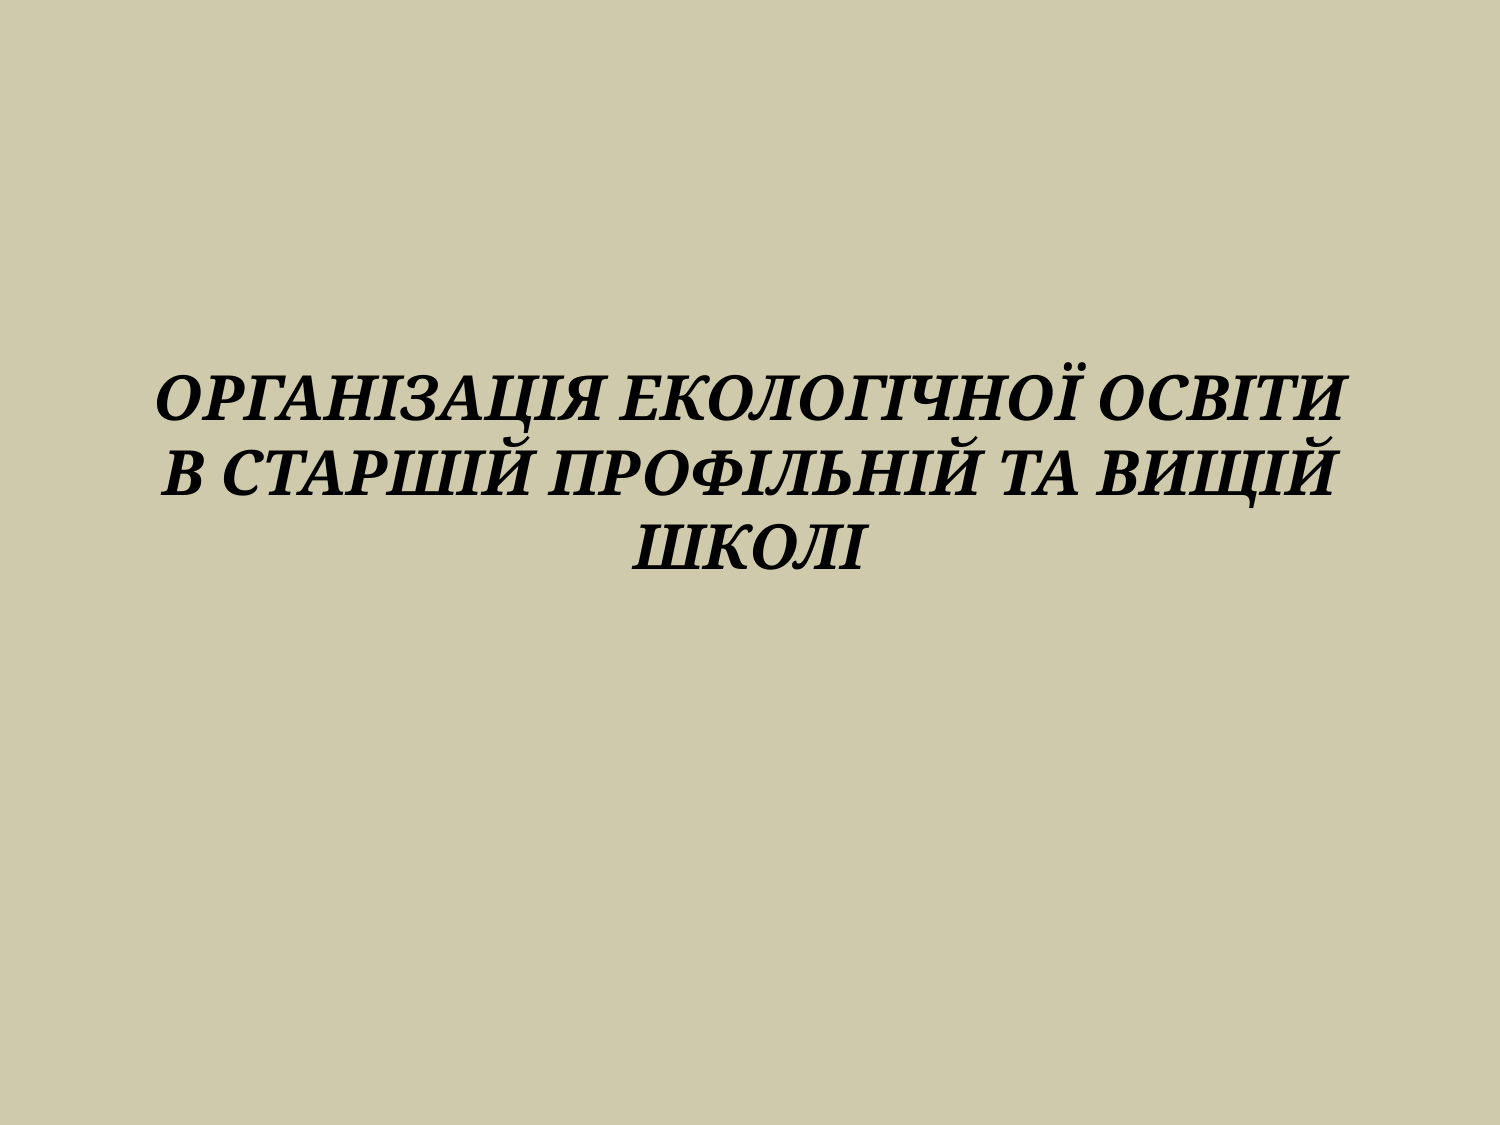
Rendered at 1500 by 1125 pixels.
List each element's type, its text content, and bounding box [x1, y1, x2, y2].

title ОРГАНІЗАЦІЯ ЕКОЛОГІЧНОЇ ОСВІТИ В СТАРШІЙ ПРОФІЛЬНІЙ ТА ВИЩІЙ ШКОЛІ [112, 349, 1388, 591]
